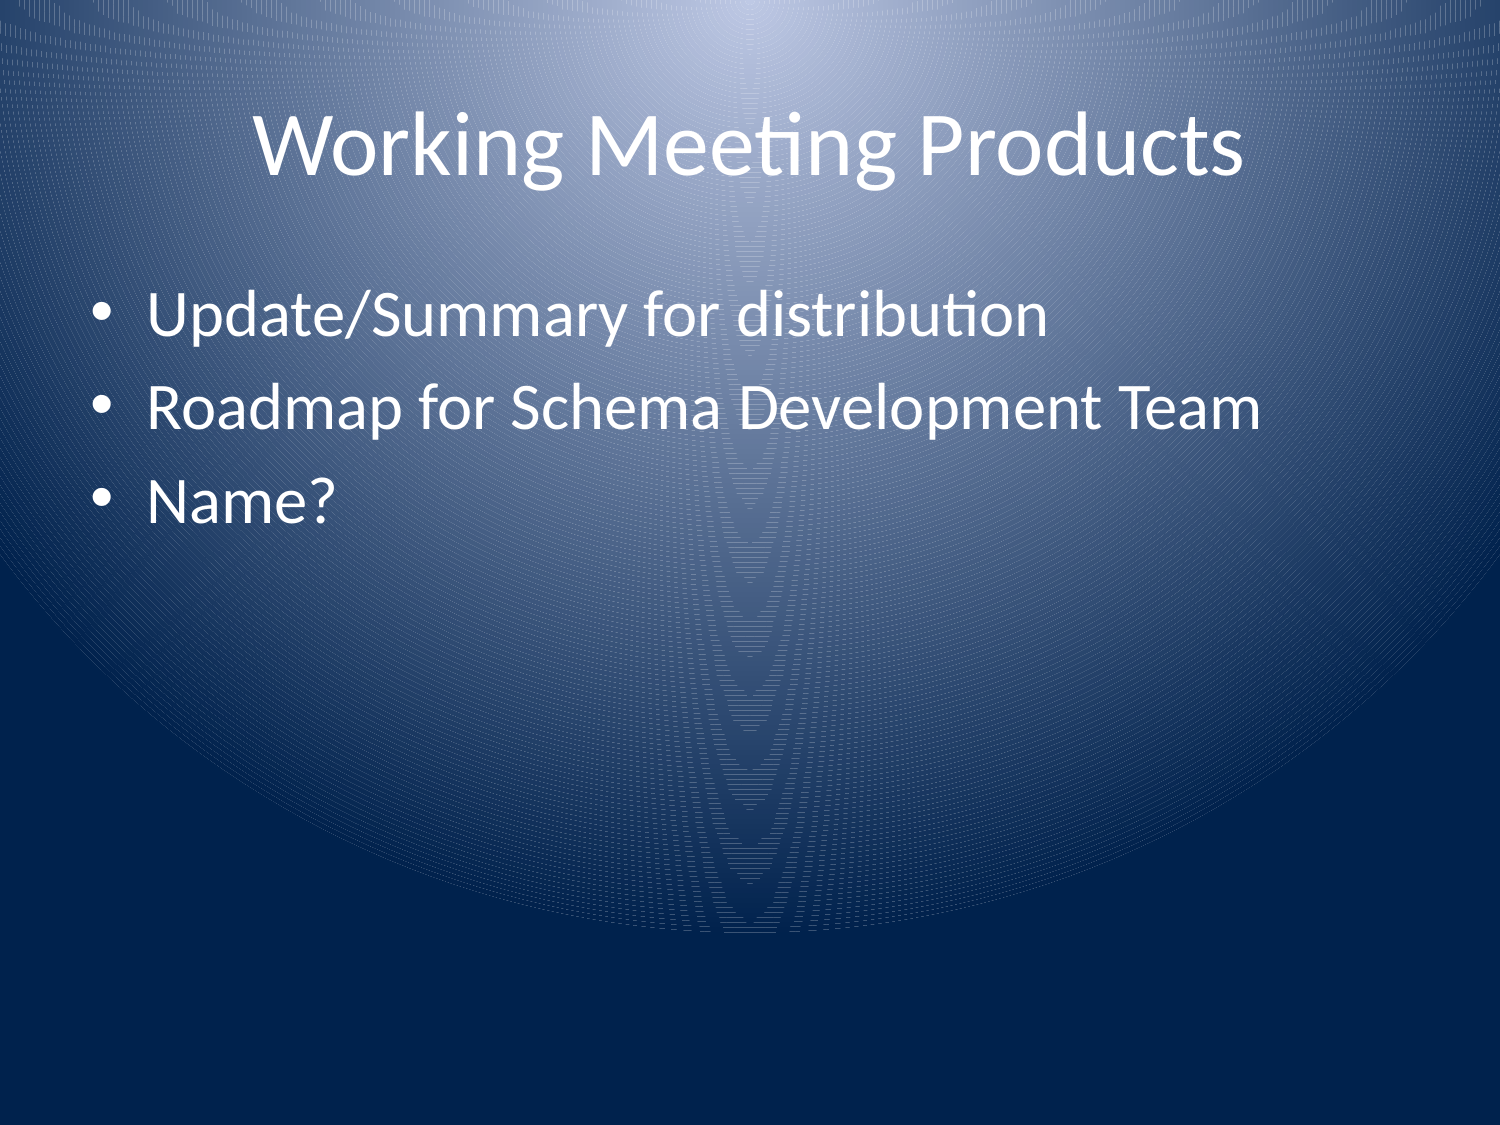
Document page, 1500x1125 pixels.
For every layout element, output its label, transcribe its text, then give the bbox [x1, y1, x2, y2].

title Working Meeting Products [75, 45, 1425, 233]
list Update/Summary for distribution Roadmap for Schema Development Team Name? [75, 262, 1425, 1005]
